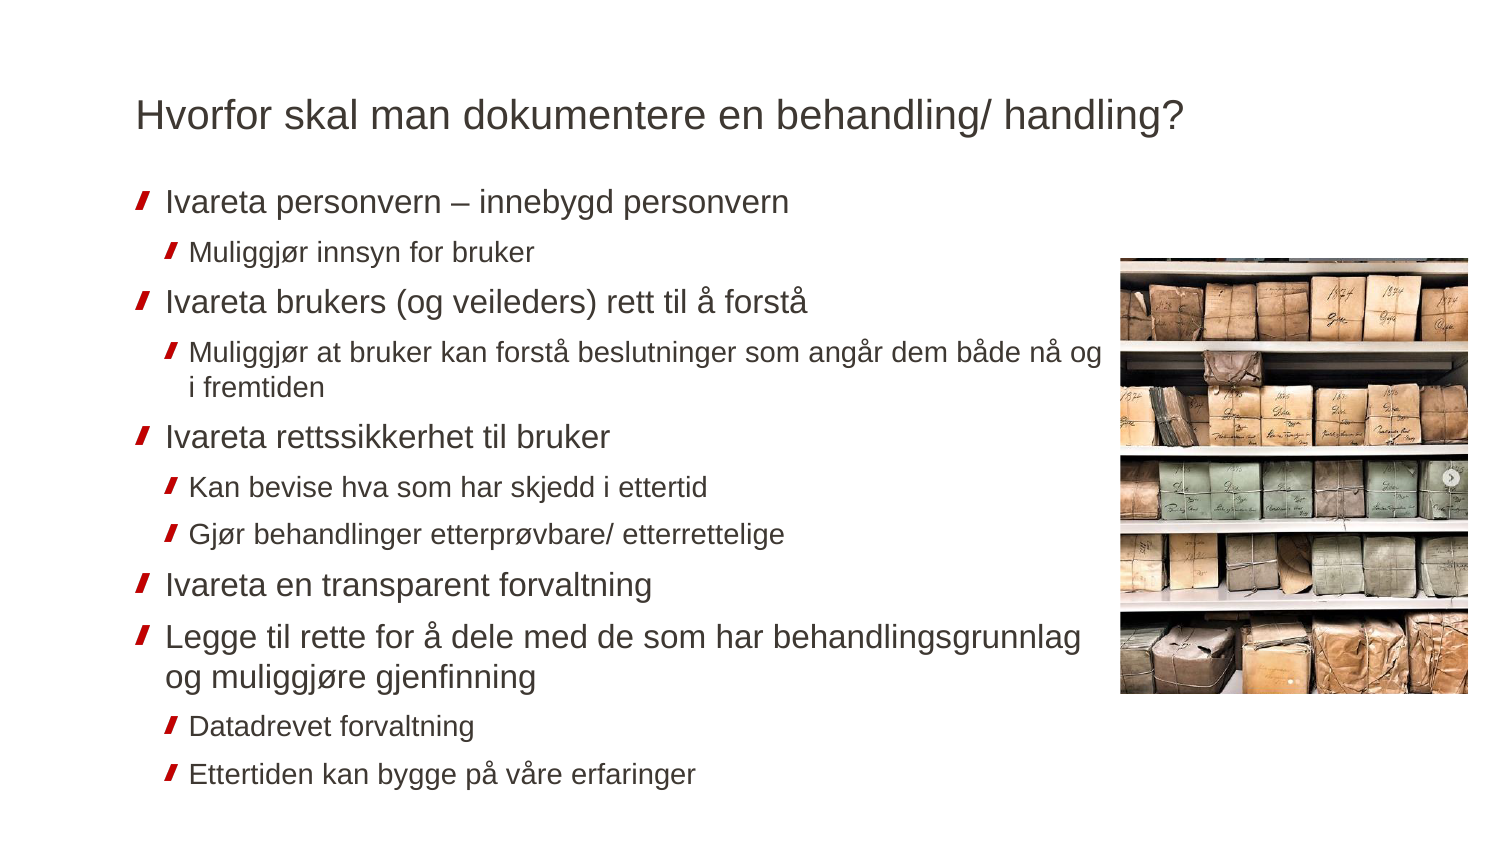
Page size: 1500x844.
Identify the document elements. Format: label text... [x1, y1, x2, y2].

picture [164, 524, 178, 542]
picture [135, 573, 150, 593]
picture [135, 291, 150, 310]
picture [164, 716, 178, 734]
picture [135, 625, 150, 645]
picture [164, 342, 178, 359]
picture [164, 242, 178, 259]
list Ivareta personvern – innebygd personvern Muliggjør innsyn for bruker Ivareta brukers (og veileders) rett til å forstå Muliggjør at bruker kan forstå beslutninger som angår dem både nå og i fremtiden Ivareta rettssikkerhet til bruker Kan bevise hva som har skjedd i ettertid Gjør behandlinger etterprøvbare/ etterrettelige Ivareta en transparent forvaltning Legge til rette for å dele med de som har behandlingsgrunnlag og muliggjøre gjenfinning Datadrevet forvaltning Ettertiden kan bygge på våre erfaringer [129, 198, 1110, 741]
picture [135, 198, 150, 210]
picture [135, 426, 150, 445]
picture [1120, 258, 1469, 694]
title Hvorfor skal man dokumentere en behandling/ handling? [129, 79, 1481, 198]
picture [164, 477, 178, 494]
picture [164, 764, 178, 781]
